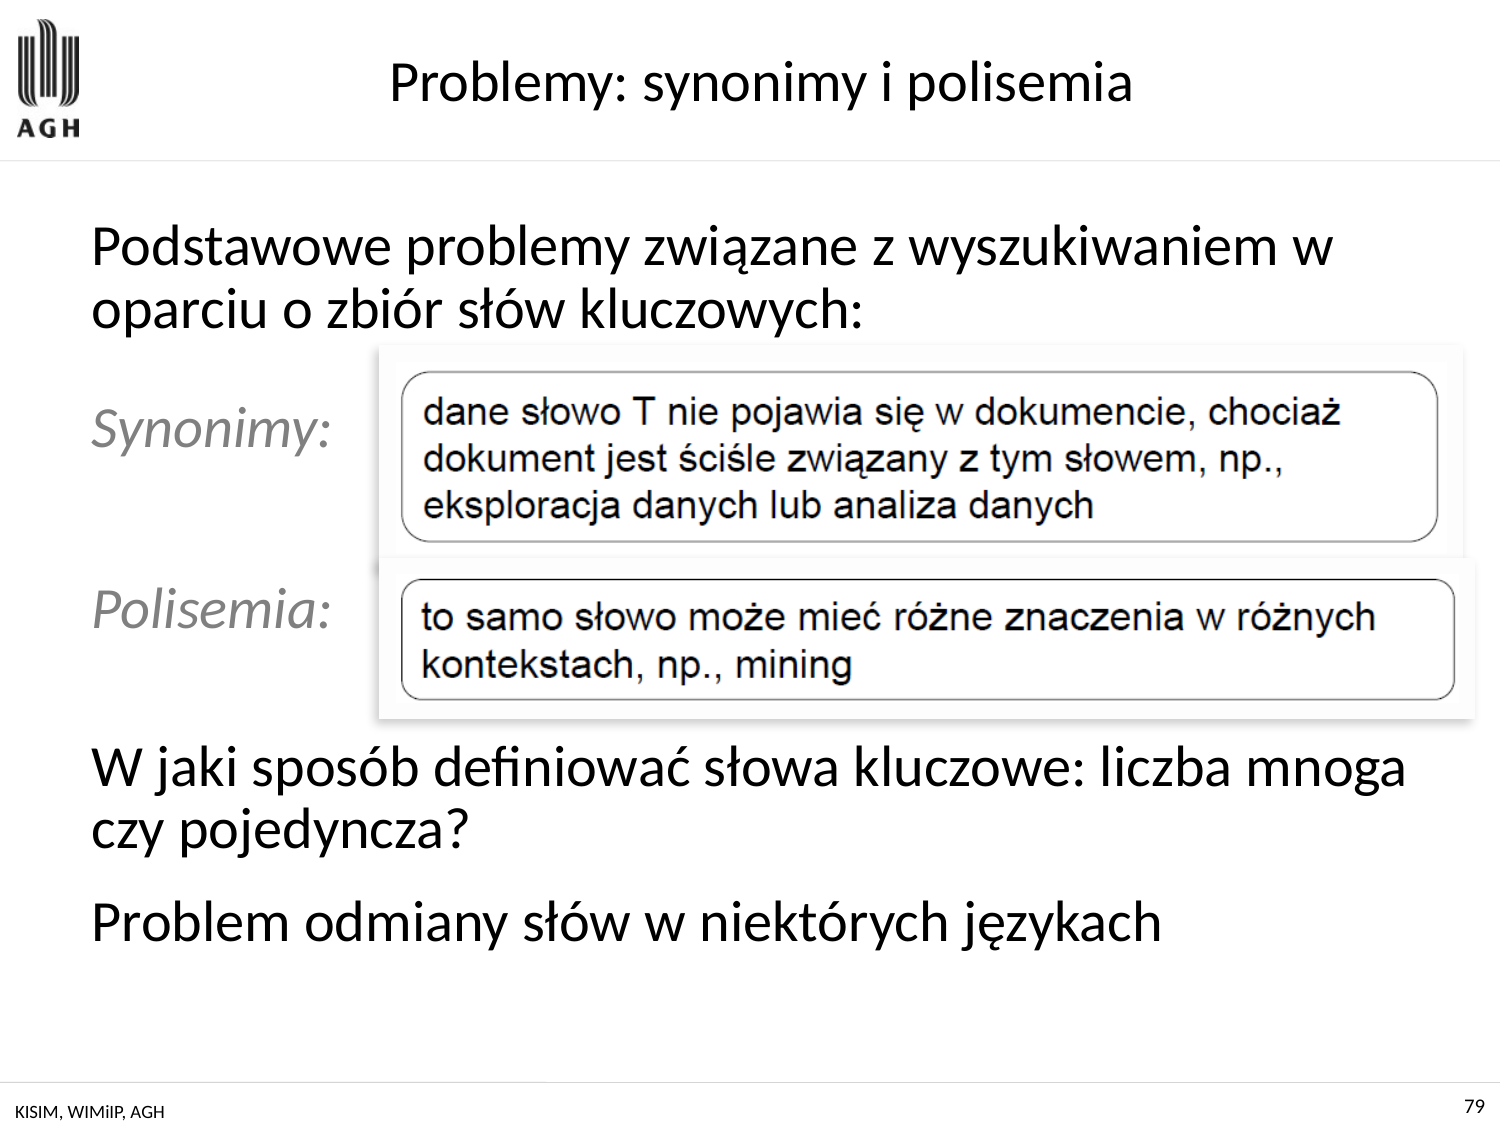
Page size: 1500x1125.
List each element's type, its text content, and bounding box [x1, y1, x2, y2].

picture [395, 573, 1460, 703]
title Problemy: synonimy i polisemia [147, 30, 1377, 126]
picture [17, 19, 79, 138]
list Podstawowe problemy związane z wyszukiwaniem w oparciu o zbiór słów kluczowych: Synonimy: Polisemia: W jaki sposób definiować słowa kluczowe: liczba mnoga czy pojedyncza? Problem odmiany słów w niektórych językach [76, 207, 1428, 1048]
picture [395, 361, 1447, 555]
footer KISIM, WIMiIP, AGH [0, 1092, 476, 1125]
